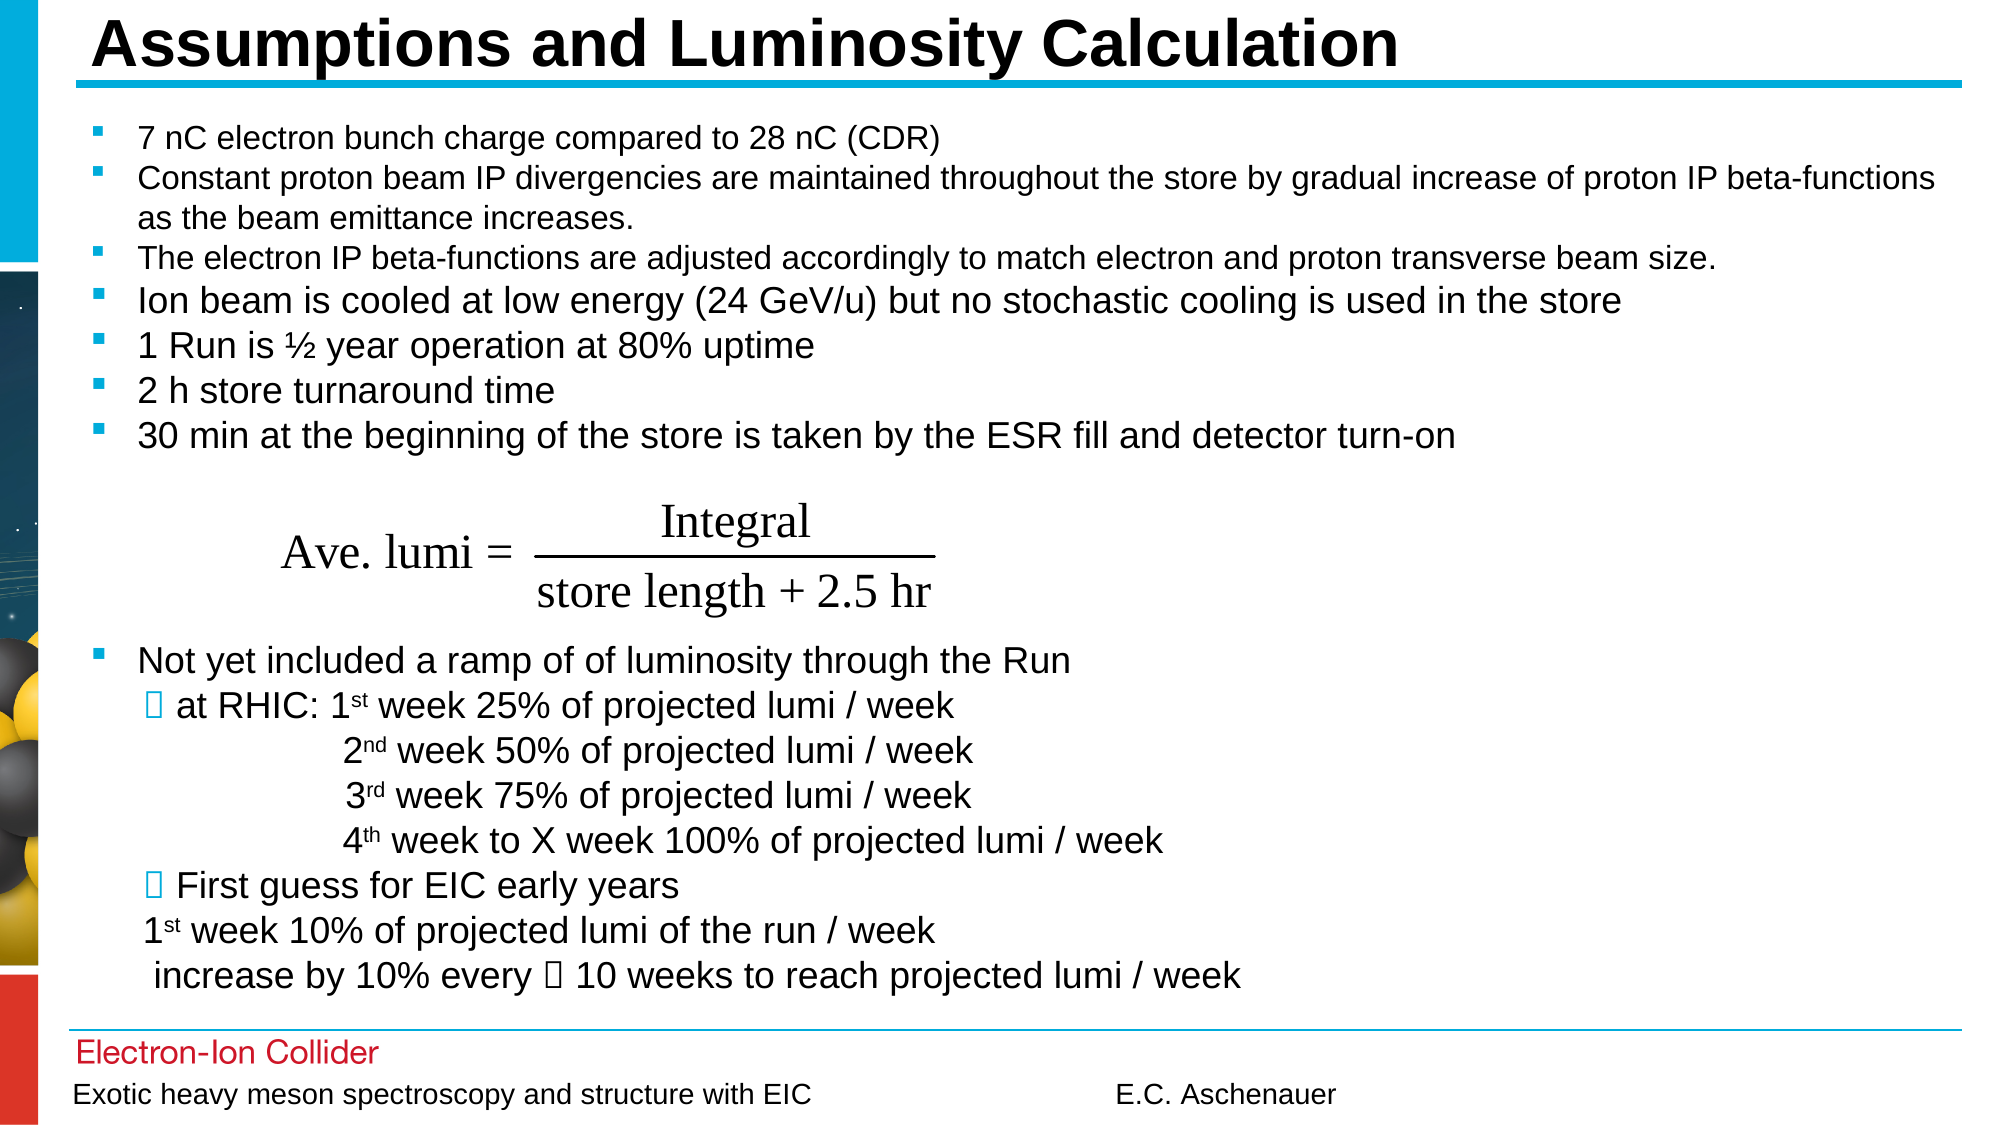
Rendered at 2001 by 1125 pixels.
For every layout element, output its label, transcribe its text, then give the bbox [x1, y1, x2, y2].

title Assumptions and Luminosity Calculation [75, 5, 1963, 85]
text_box 7 nC electron bunch charge compared to 28 nC (CDR) Constant proton beam IP divergencies are maintained throughout the store by gradual increase of proton IP beta-functions as the beam emittance increases. The electron IP beta-functions are adjusted accordingly to match electron and proton transverse beam size. Ion beam is cooled at low energy (24 GeV/u) but no stochastic cooling is used in the store 1 Run is ½ year operation at 80% uptime 2 h store turnaround time 30 min at the beginning of the store is taken by the ESR fill and detector turn-on Not yet included a ramp of of luminosity through the Run  at RHIC: 1st week 25% of projected lumi / week 2nd week 50% of projected lumi / week 3rd week 75% of projected lumi / week 4th week to X week 100% of projected lumi / week  First guess for EIC early years 1st week 10% of projected lumi of the run / week increase by 10% every  10 weeks to reach projected lumi / week [75, 108, 1962, 1004]
picture [0, 0, 2001, 1125]
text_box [273, 491, 944, 631]
